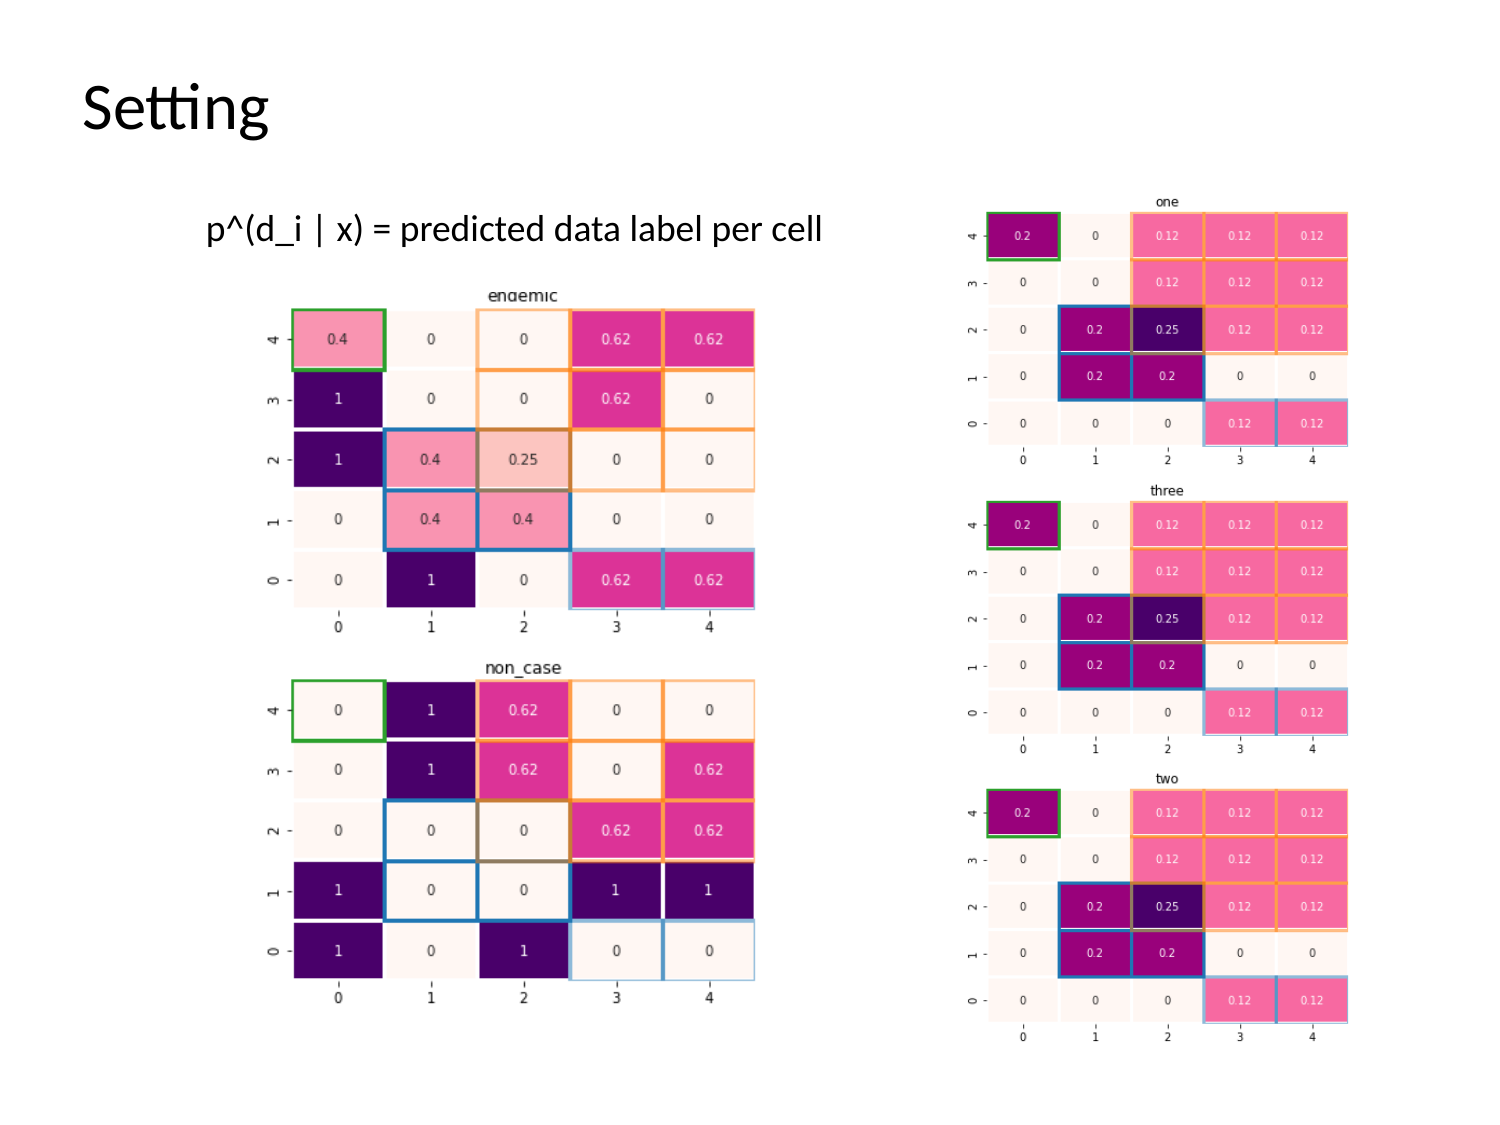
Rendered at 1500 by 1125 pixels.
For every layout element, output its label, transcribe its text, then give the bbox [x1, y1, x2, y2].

picture [254, 292, 776, 1013]
picture [954, 186, 1360, 1053]
text_box p^(d_i | x) = predicted data label per cell [198, 196, 832, 257]
title Setting [74, 44, 299, 162]
